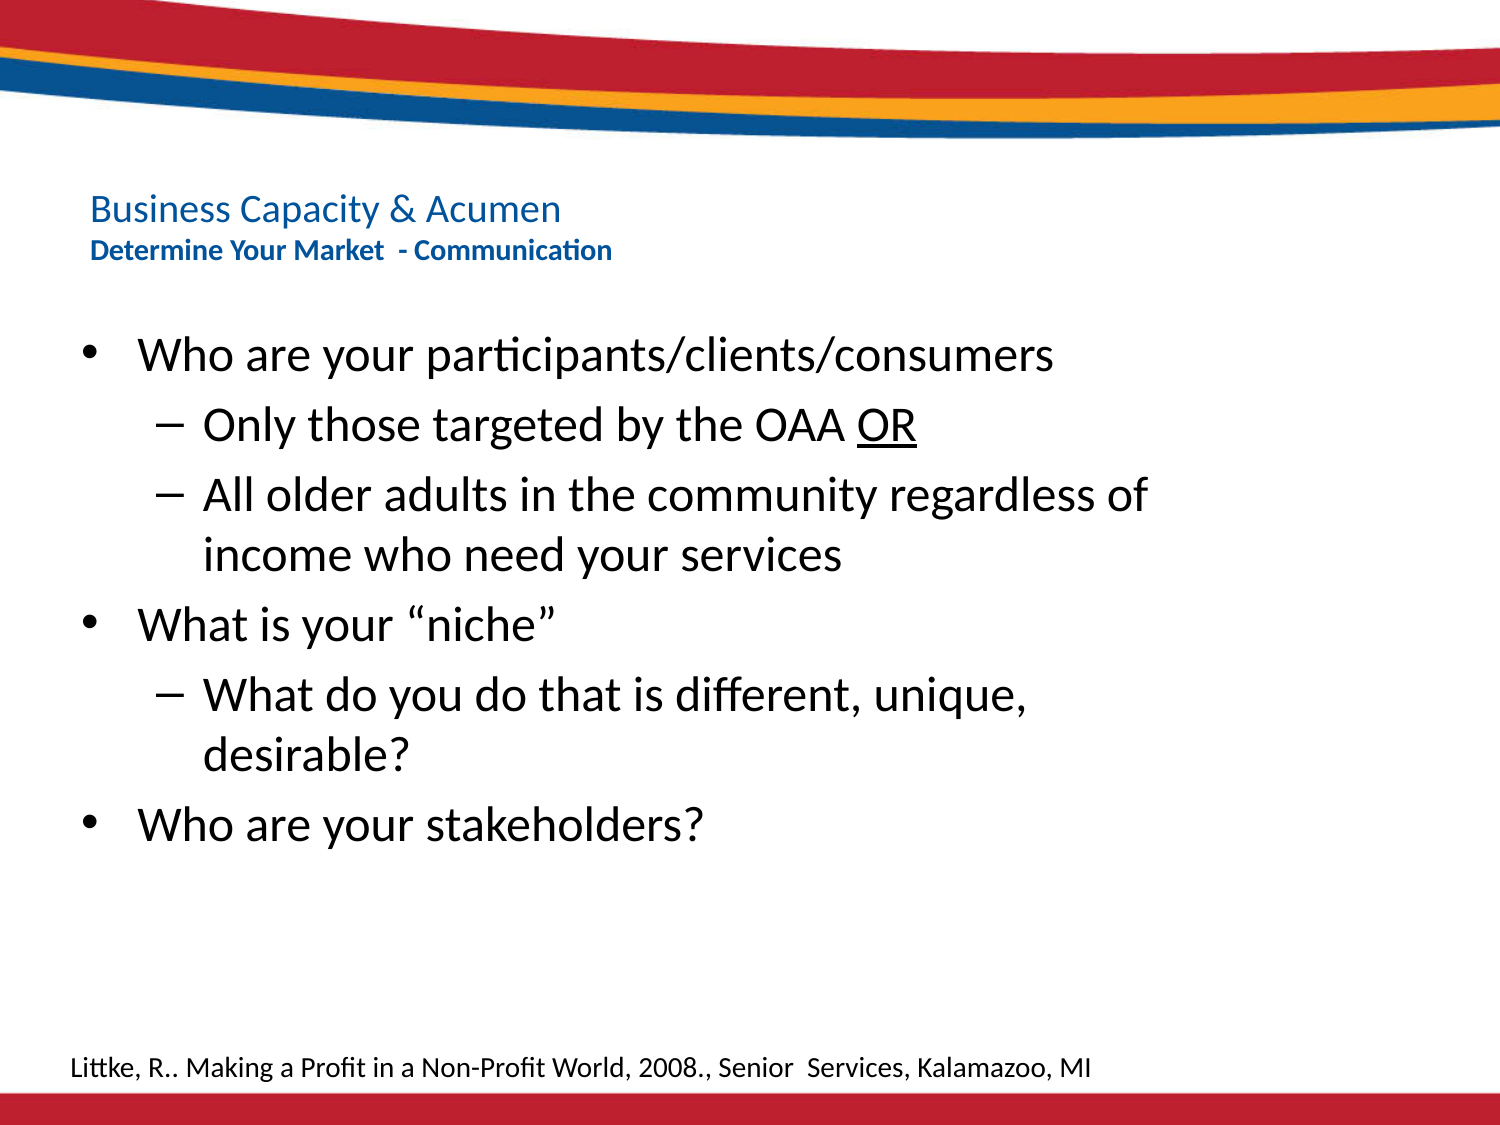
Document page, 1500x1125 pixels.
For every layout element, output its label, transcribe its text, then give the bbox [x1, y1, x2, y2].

picture [0, 0, 1500, 1125]
title Business Capacity & Acumen Determine Your Market - Communication [75, 174, 1425, 275]
list Who are your participants/clients/consumers Only those targeted by the OAA OR All older adults in the community regardless of income who need your services What is your “niche” What do you do that is different, unique, desirable? Who are your stakeholders? [66, 313, 1217, 1039]
text_box Littke, R.. Making a Profit in a Non-Profit World, 2008., Senior Services, Kalamazoo, MI [55, 1040, 1108, 1091]
